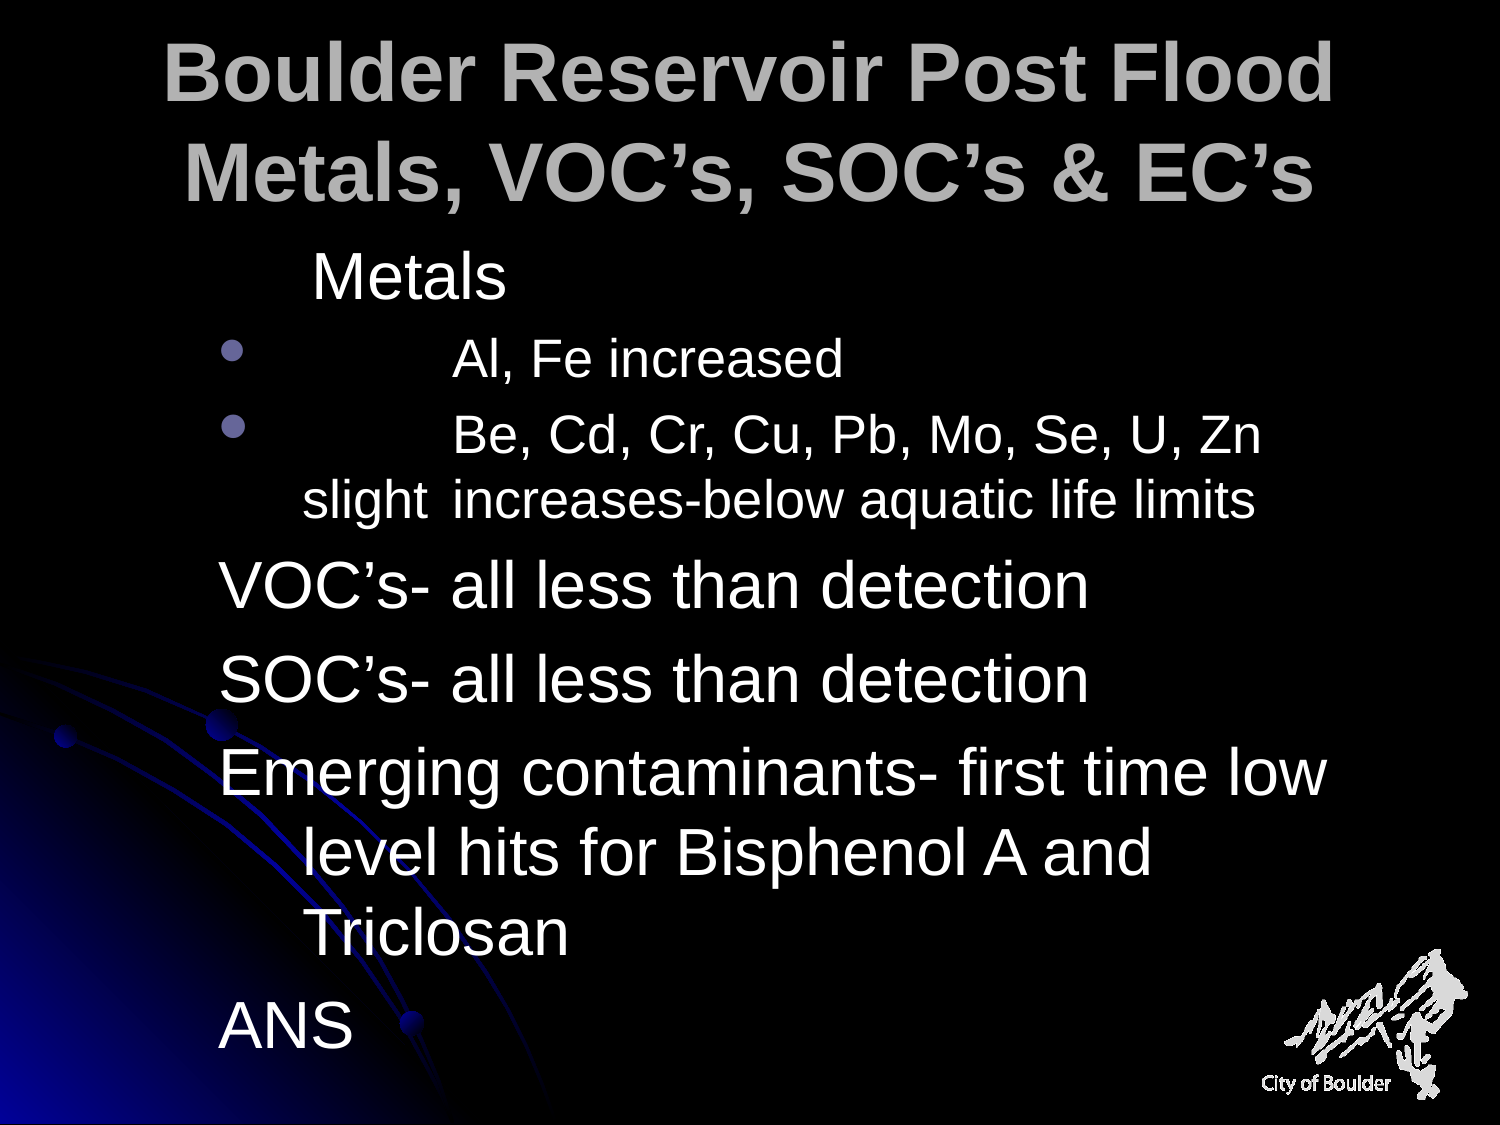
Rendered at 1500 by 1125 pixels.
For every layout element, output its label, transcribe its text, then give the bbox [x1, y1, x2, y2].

picture [1262, 949, 1468, 1101]
title Boulder Reservoir Post Flood Metals, VOC’s, SOC’s & EC’s [74, 24, 1426, 213]
list Metals Al, Fe increased Be, Cd, Cr, Cu, Pb, Mo, Se, U, Zn slight increases-below aquatic life limits VOC’s- all less than detection SOC’s- all less than detection Emerging contaminants- first time low level hits for Bisphenol A and Triclosan ANS [62, 224, 1413, 1001]
